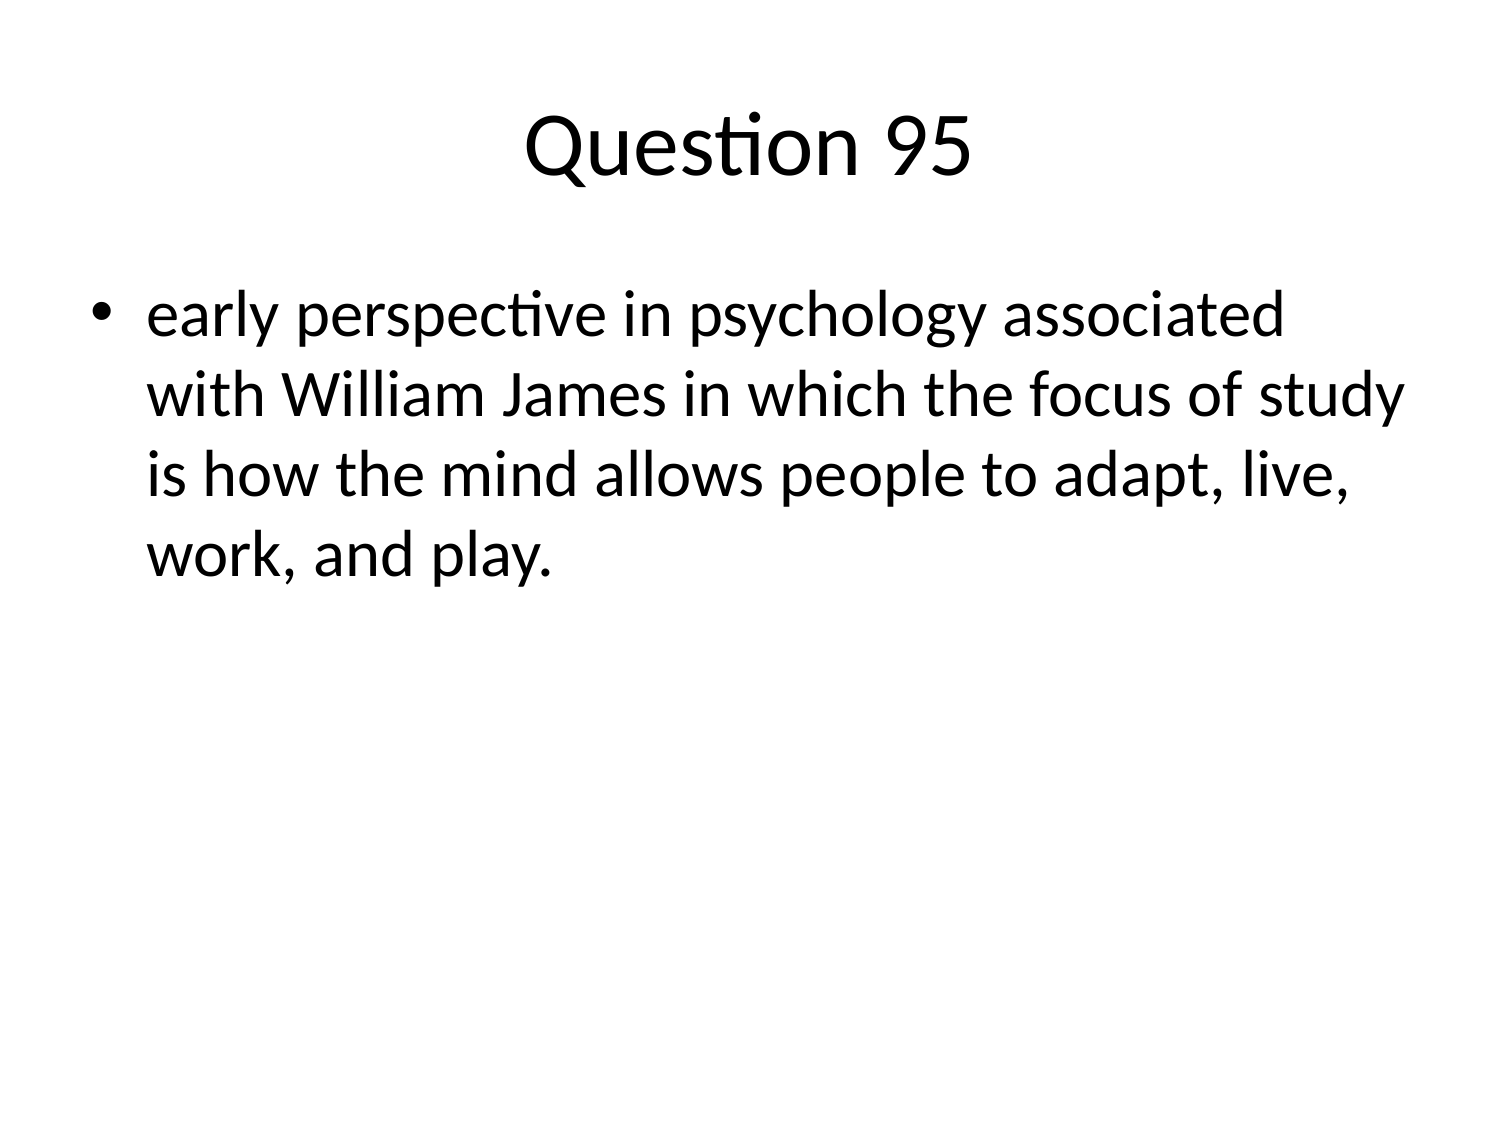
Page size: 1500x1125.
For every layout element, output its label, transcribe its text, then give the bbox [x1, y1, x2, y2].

list early perspective in psychology associated with William James in which the focus of study is how the mind allows people to adapt, live, work, and play. [75, 262, 1425, 1005]
title Question 95 [75, 45, 1425, 233]
